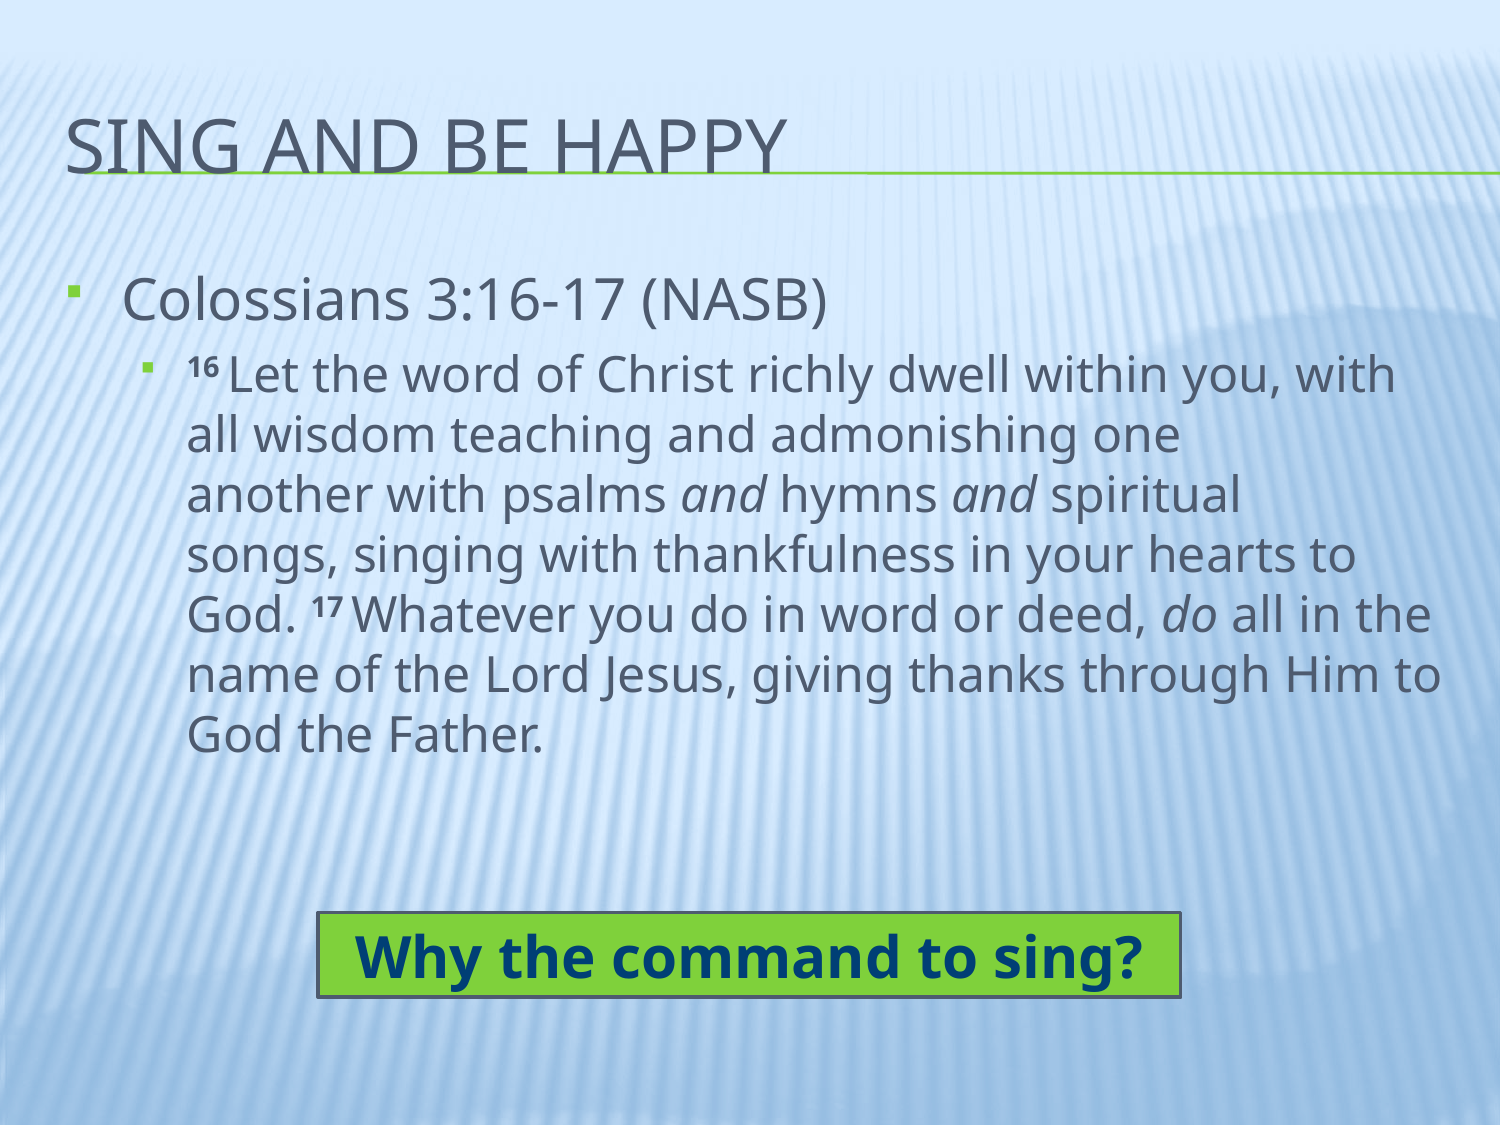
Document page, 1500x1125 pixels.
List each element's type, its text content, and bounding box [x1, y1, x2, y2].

text_box Why the command to sing? [318, 912, 1181, 998]
title Sing and be happy [50, 75, 1475, 213]
list Colossians 3:16-17 (NASB) 16 Let the word of Christ richly dwell within you, with all wisdom teaching and admonishing one another with psalms and hymns and spiritual songs, singing with thankfulness in your hearts to God. 17 Whatever you do in word or deed, do all in the name of the Lord Jesus, giving thanks through Him to God the Father. [50, 254, 1475, 998]
